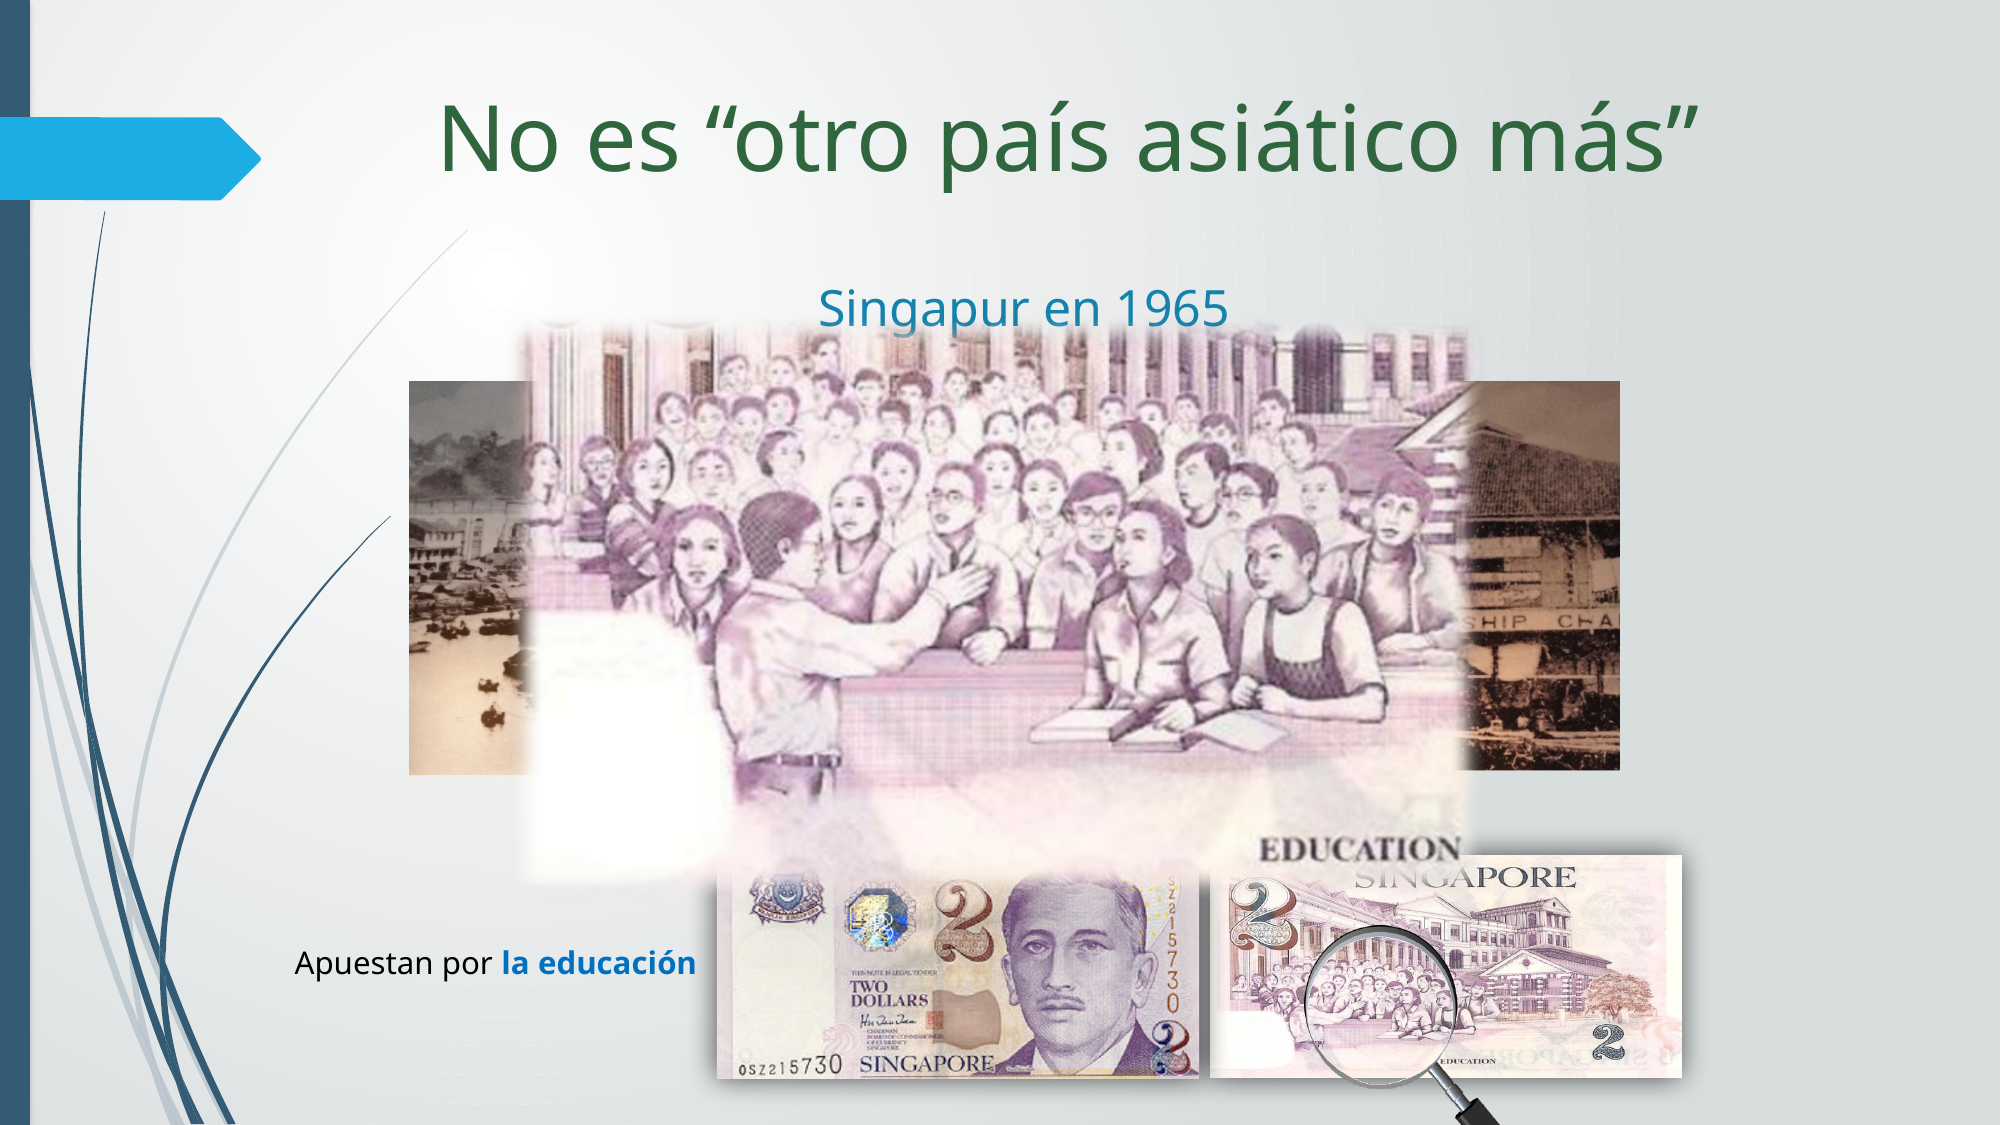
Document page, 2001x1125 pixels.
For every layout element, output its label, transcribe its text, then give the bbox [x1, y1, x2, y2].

picture [409, 316, 1682, 1125]
text_box No es “otro país asiático más” [337, 72, 1800, 194]
text_box Singapur en 1965 [803, 268, 1246, 315]
text_box Apuestan por la educación [279, 936, 693, 989]
